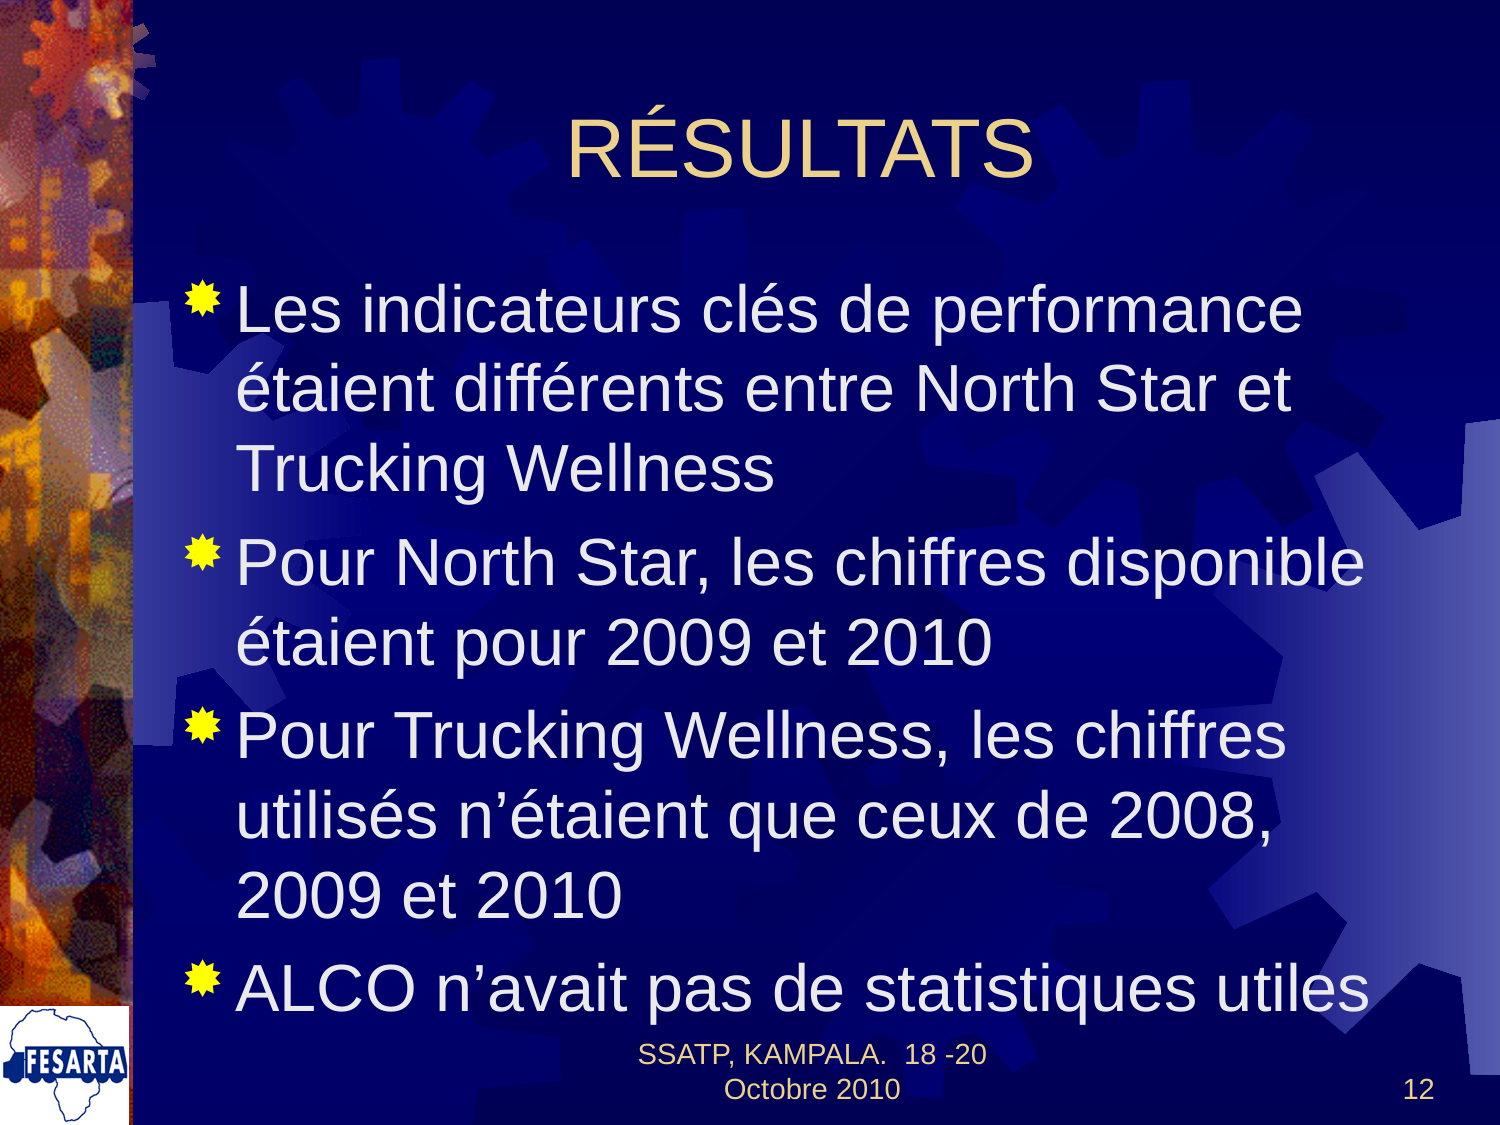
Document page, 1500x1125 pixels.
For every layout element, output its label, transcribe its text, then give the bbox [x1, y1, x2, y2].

title RÉSULTATS [174, 49, 1451, 238]
slide_number 12 [1137, 1037, 1451, 1113]
list Les indicateurs clés de performance étaient différents entre North Star et Trucking Wellness Pour North Star, les chiffres disponible étaient pour 2009 et 2010 Pour Trucking Wellness, les chiffres utilisés n’étaient que ceux de 2008, 2009 et 2010 ALCO n’avait pas de statistiques utiles [163, 257, 1440, 934]
picture [0, 0, 133, 1125]
footer SSATP, KAMPALA. 18 -20 Octobre 2010 [574, 1037, 1051, 1113]
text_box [0, 1006, 130, 1125]
